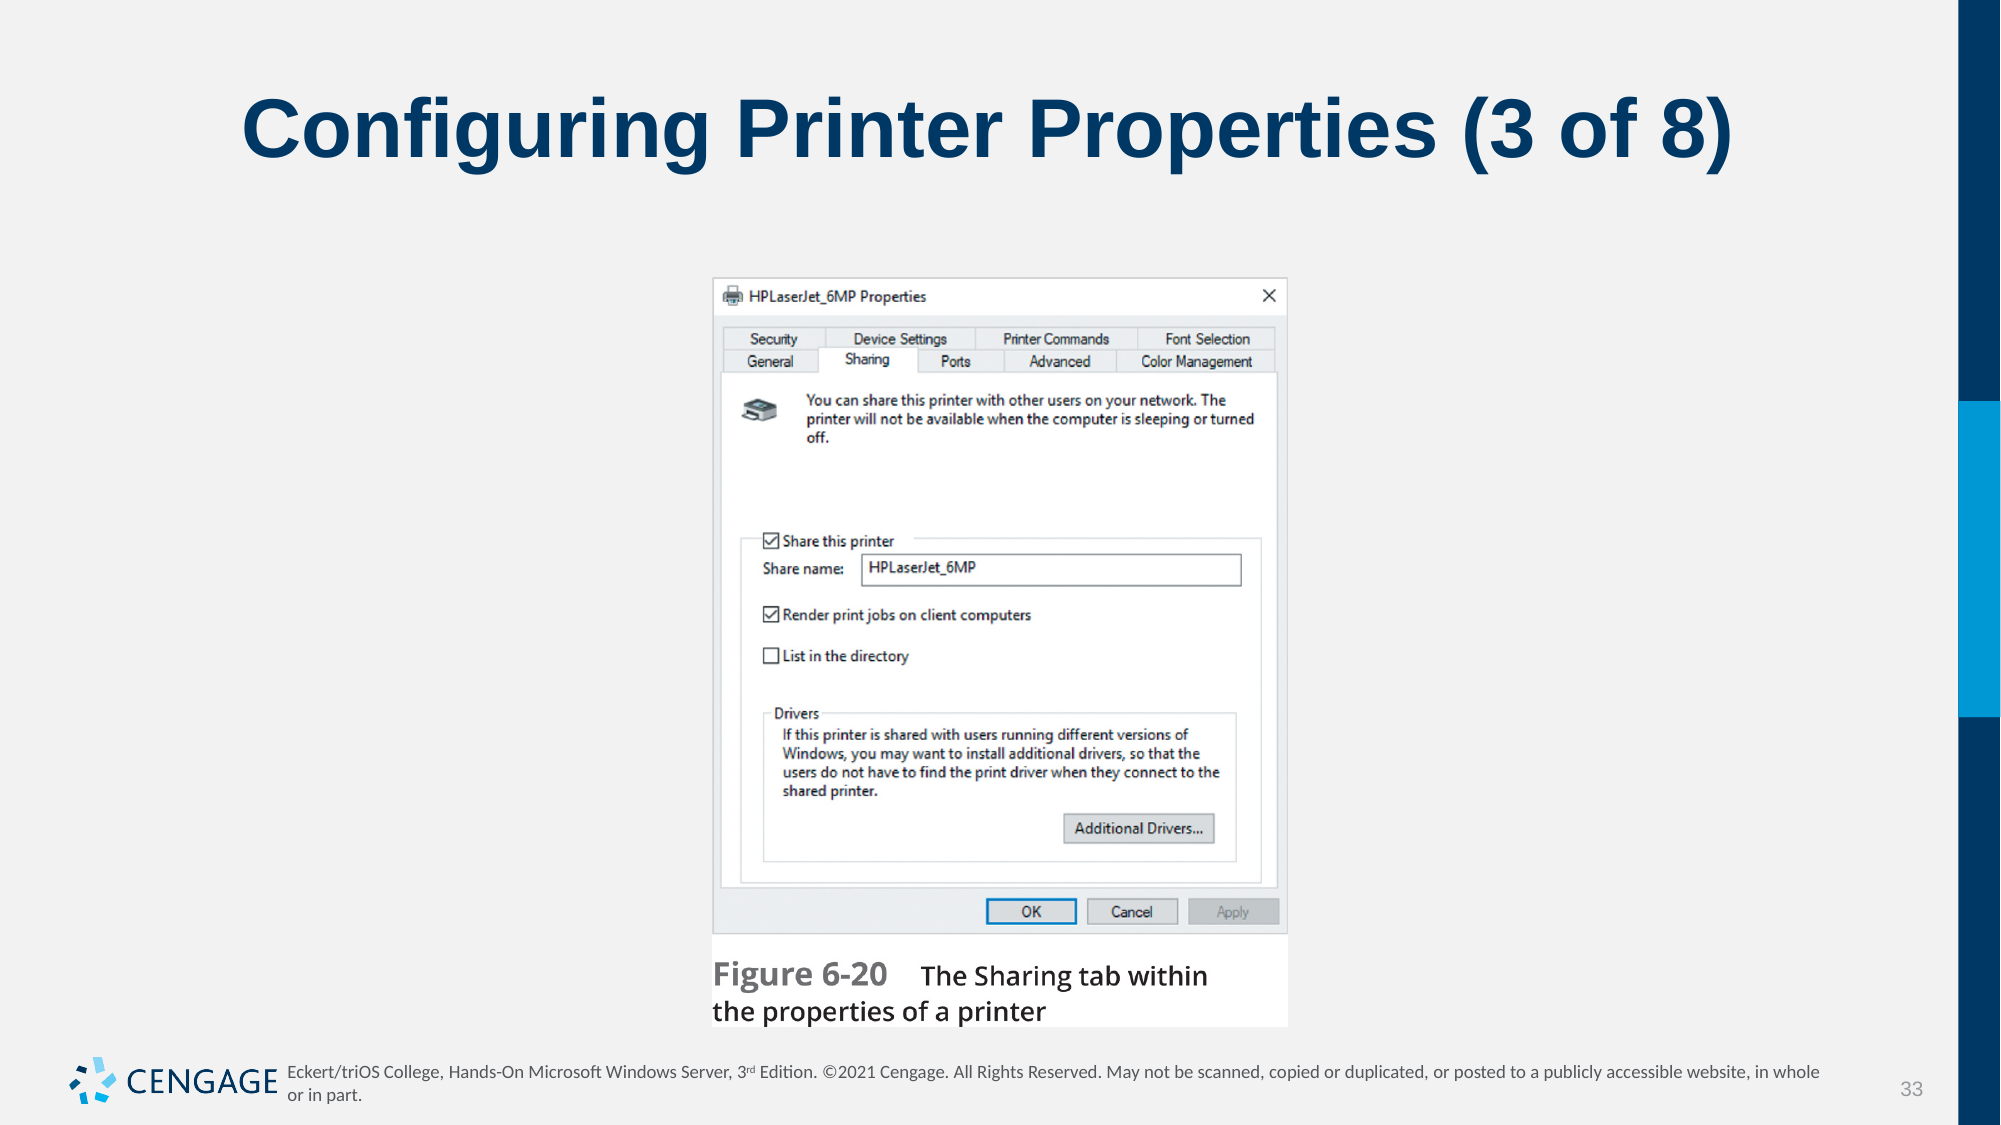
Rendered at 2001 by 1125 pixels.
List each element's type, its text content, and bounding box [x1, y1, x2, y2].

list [712, 277, 1288, 1027]
title Configuring Printer Properties (3 of 8) [78, 77, 1923, 278]
picture [69, 1057, 277, 1104]
